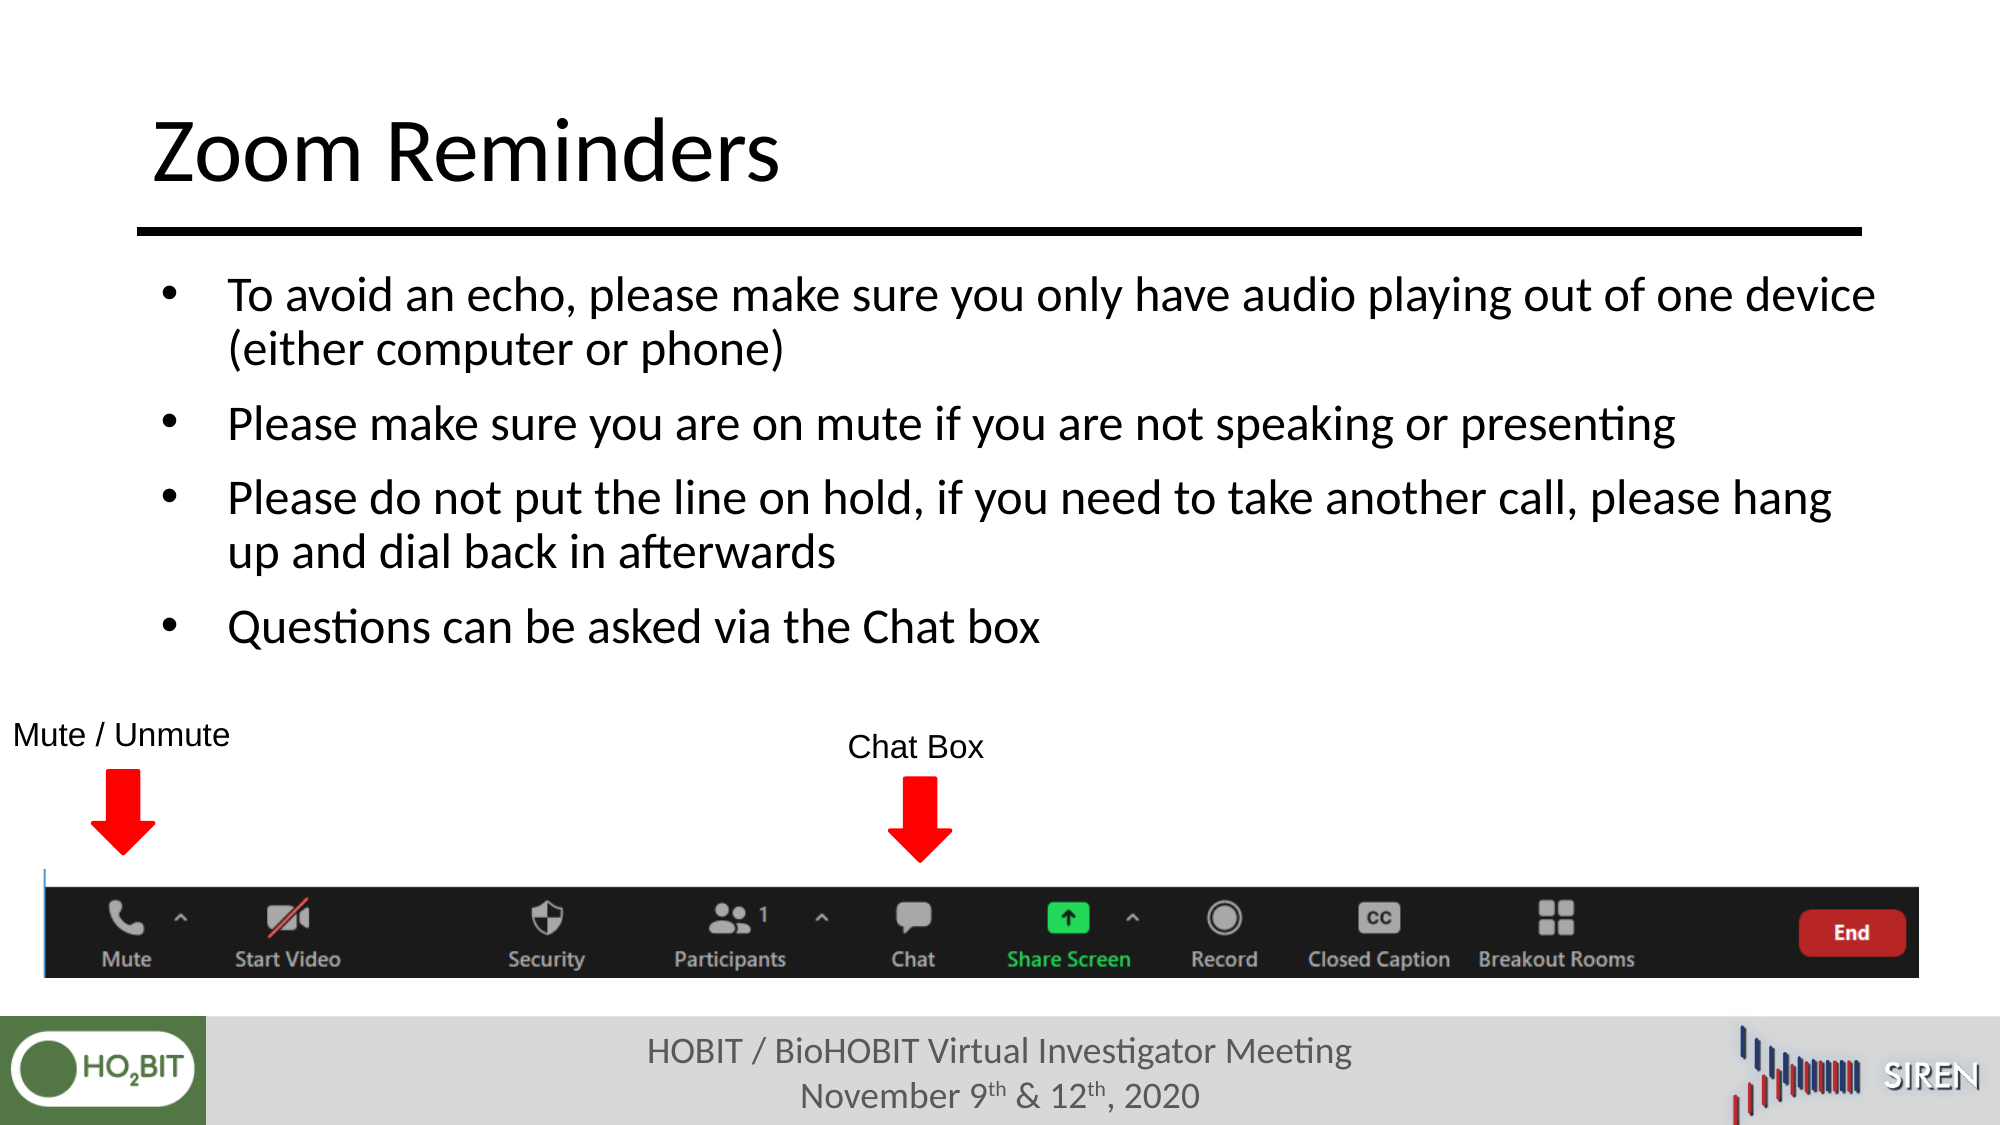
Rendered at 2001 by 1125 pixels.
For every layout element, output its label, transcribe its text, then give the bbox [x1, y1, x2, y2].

picture [43, 869, 1919, 979]
picture [0, 1016, 207, 1125]
text_box [90, 769, 156, 856]
text_box Chat Box [832, 717, 1022, 773]
text_box Zoom Reminders [137, 92, 1693, 311]
text_box HOBIT / BioHOBIT Virtual Investigator Meeting November 9th & 12th, 2020 [208, 1016, 1712, 1125]
picture [1717, 1005, 1995, 1125]
list To avoid an echo, please make sure you only have audio playing out of one device (either computer or phone) Please make sure you are on mute if you are not speaking or presenting Please do not put the line on hold, if you need to take another call, please hang up and dial back in afterwards Questions can be asked via the Chat box [137, 252, 1907, 866]
text_box Mute / Unmute [0, 705, 254, 761]
text_box [887, 776, 953, 863]
